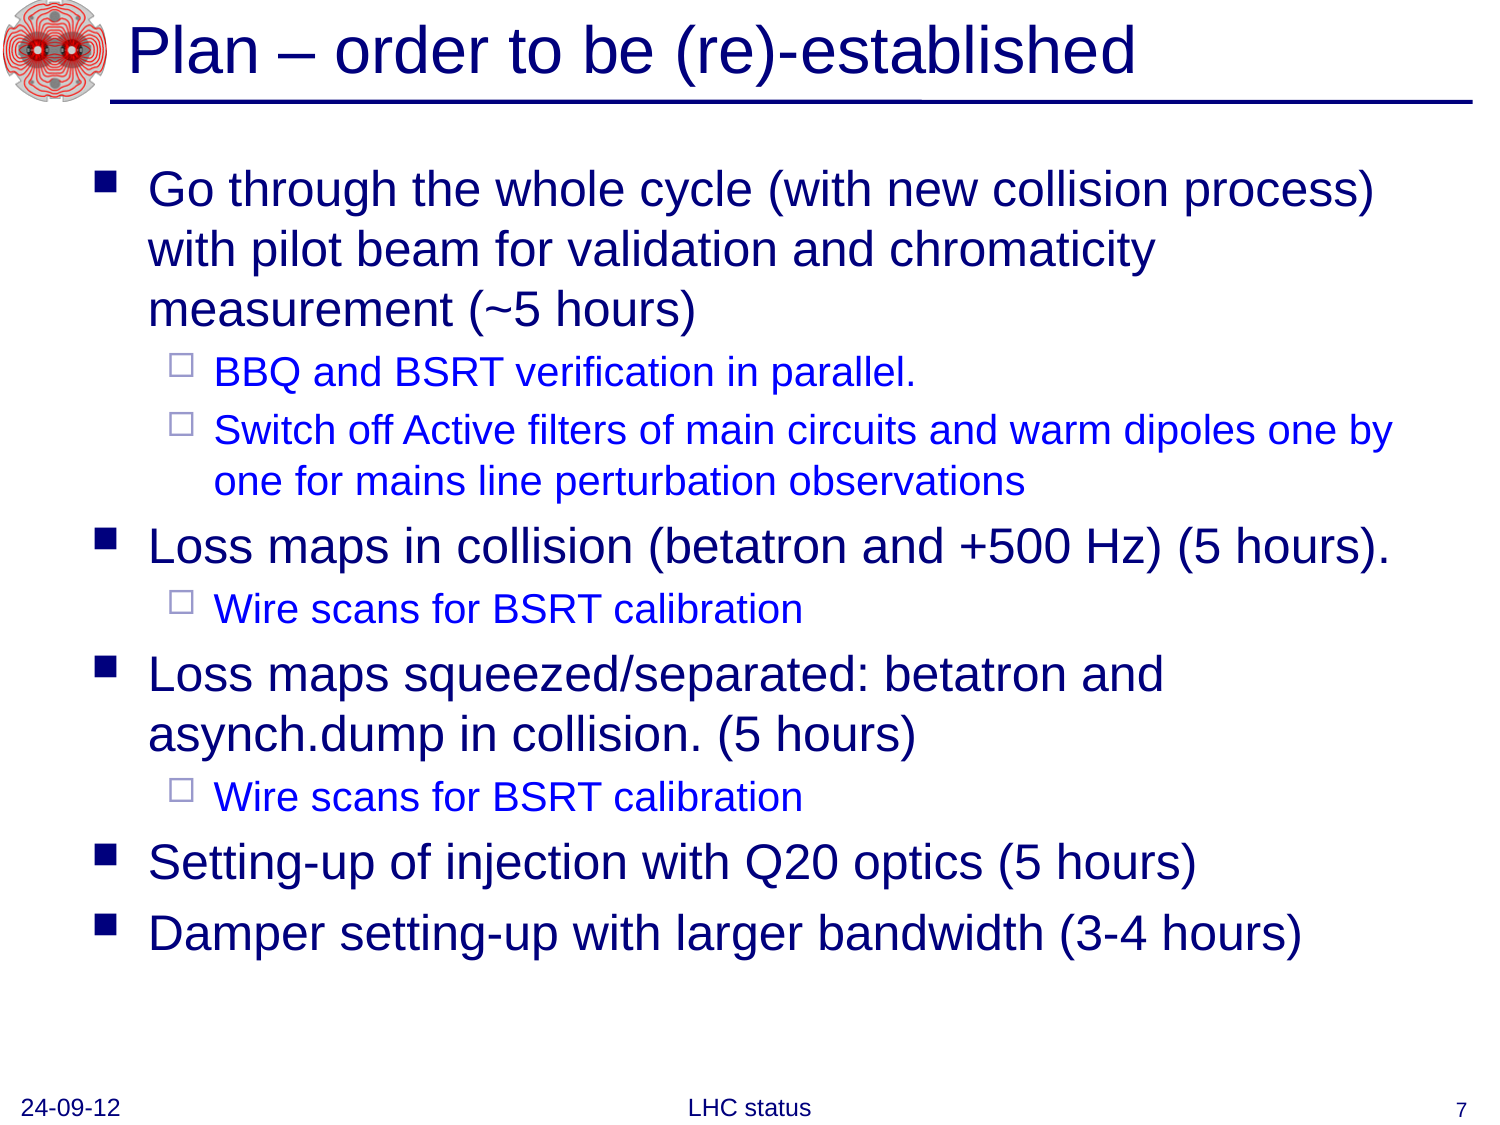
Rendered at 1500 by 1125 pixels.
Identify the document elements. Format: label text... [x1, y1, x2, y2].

slide_number 7 [1131, 1087, 1483, 1125]
picture [0, 0, 108, 103]
title Plan – order to be (re)-established [111, 3, 1463, 91]
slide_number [5, 1085, 356, 1125]
list Go through the whole cycle (with new collision process) with pilot beam for validation and chromaticity measurement (~5 hours) BBQ and BSRT verification in parallel. Switch off Active filters of main circuits and warm dipoles one by one for mains line perturbation observations Loss maps in collision (betatron and +500 Hz) (5 hours). Wire scans for BSRT calibration Loss maps squeezed/separated: betatron and asynch.dump in collision. (5 hours) Wire scans for BSRT calibration Setting-up of injection with Q20 optics (5 hours) Damper setting-up with larger bandwidth (3-4 hours) [76, 148, 1427, 988]
footer LHC status [512, 1087, 988, 1125]
